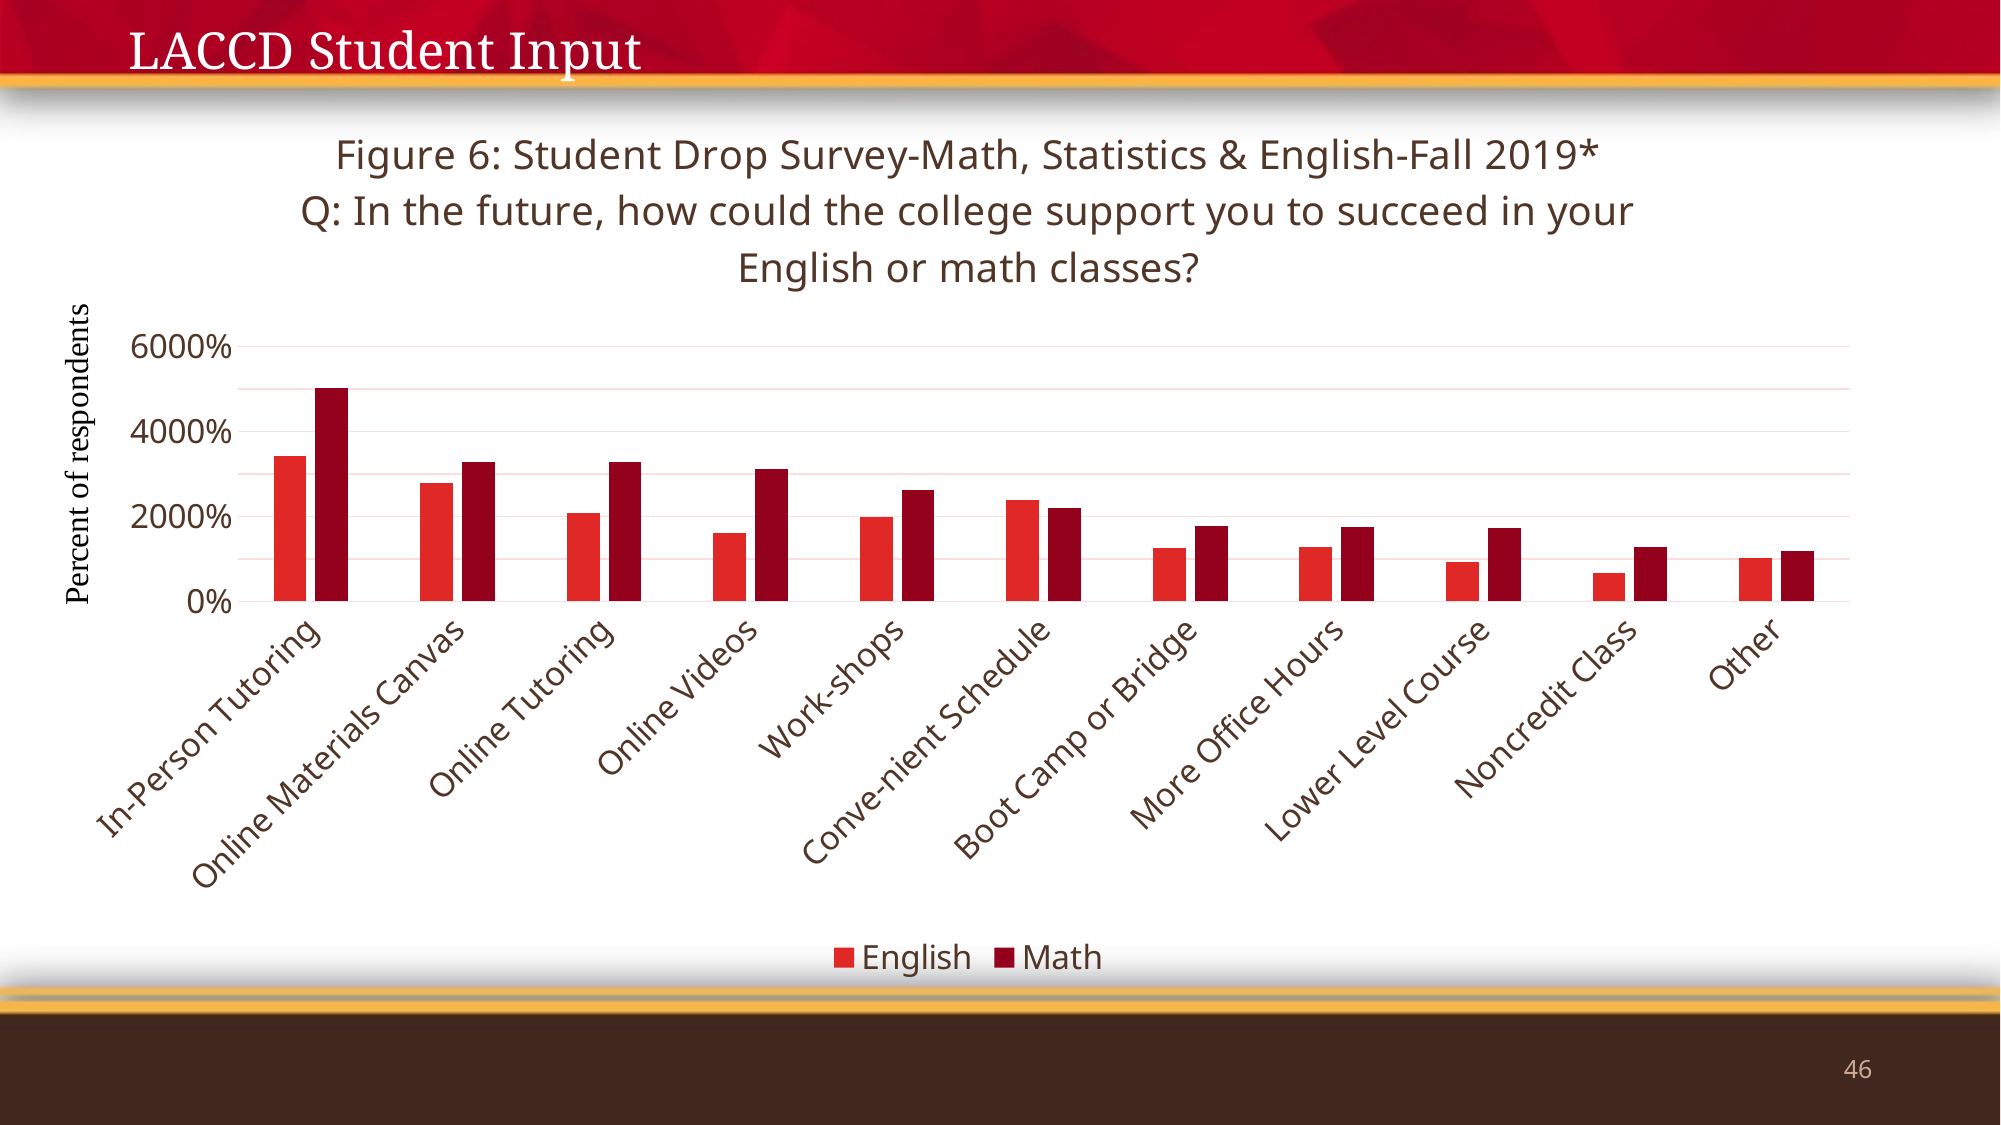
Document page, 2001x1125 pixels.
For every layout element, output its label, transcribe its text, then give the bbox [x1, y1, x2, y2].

chart [51, 87, 1887, 987]
title LACCD Student Input [113, 17, 1839, 87]
